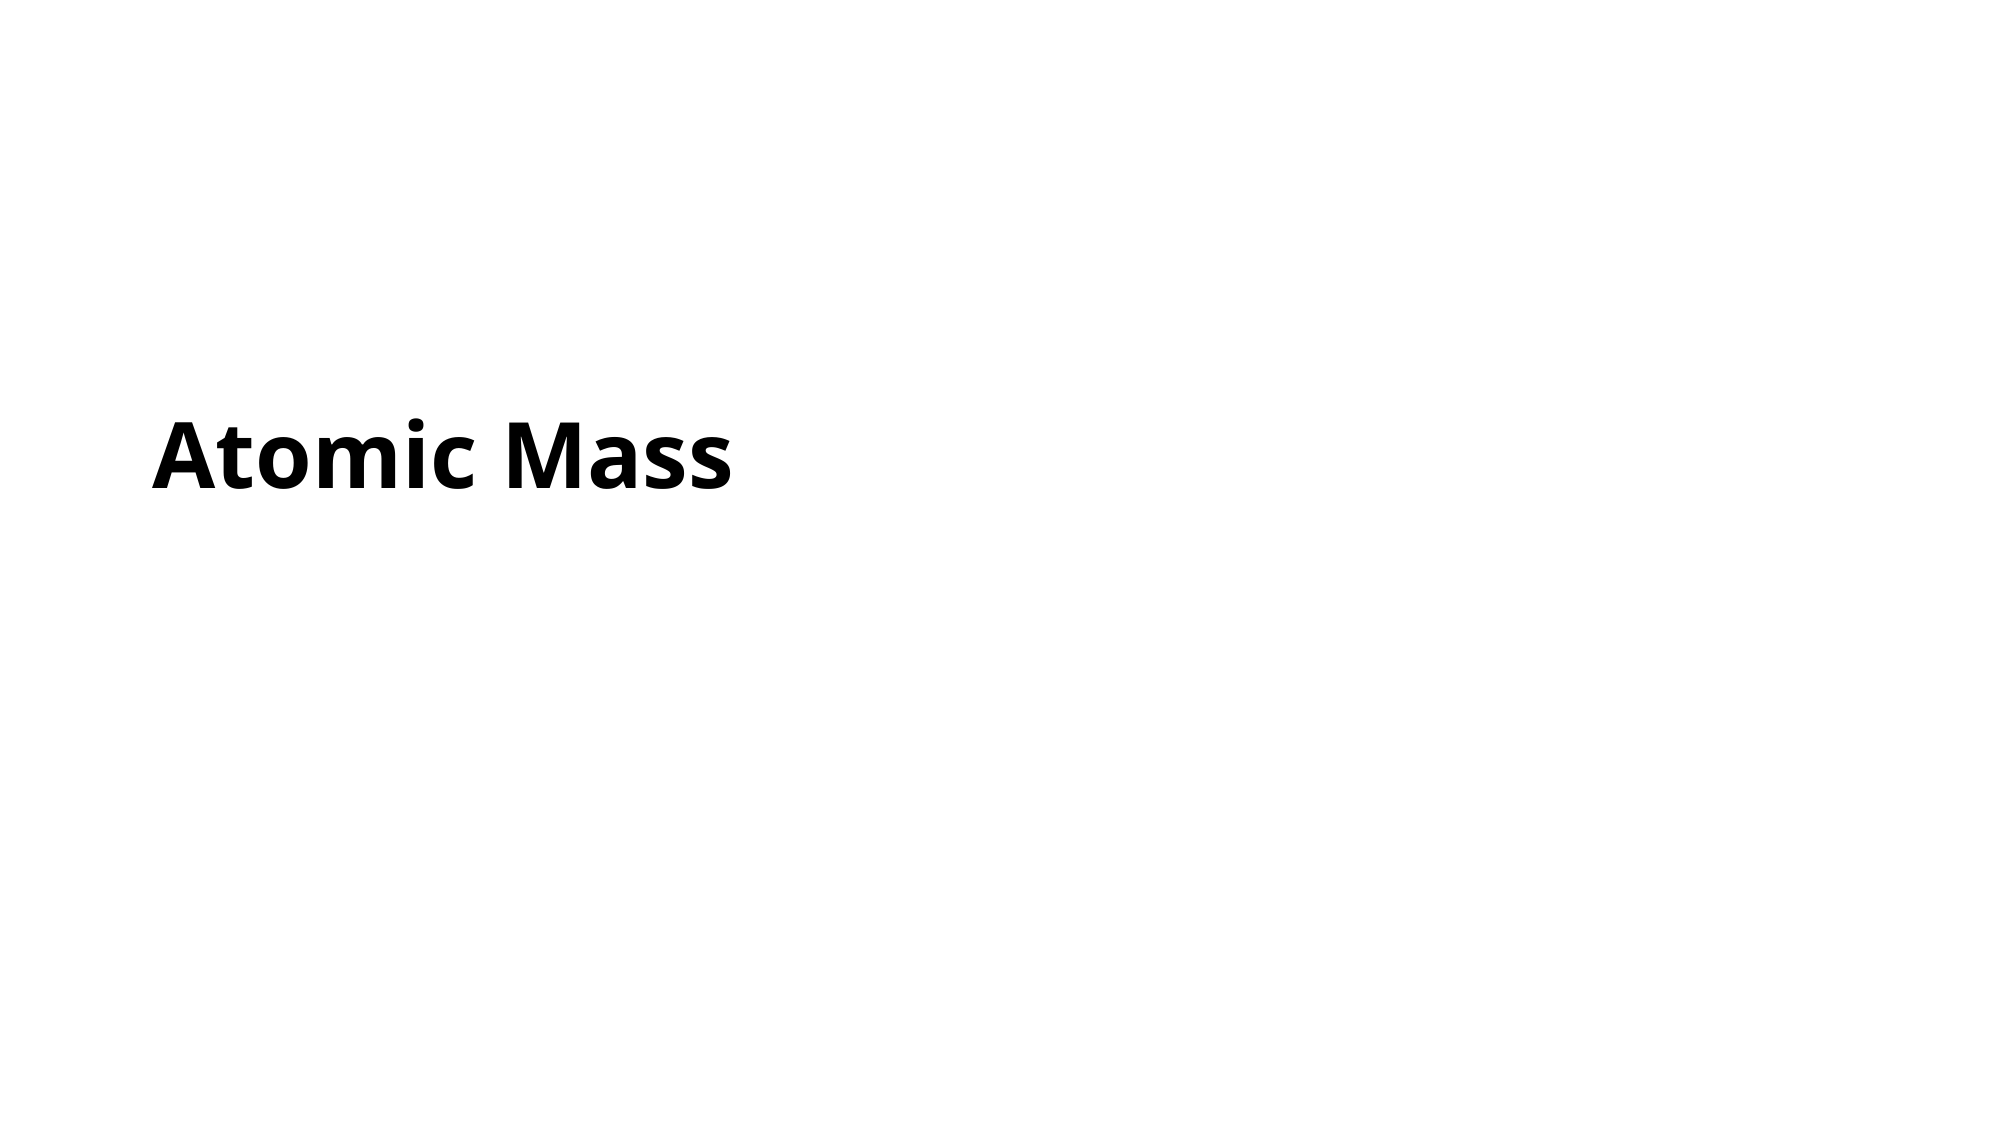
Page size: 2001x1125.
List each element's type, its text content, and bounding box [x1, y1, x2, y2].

title Atomic Mass [137, 349, 1863, 568]
